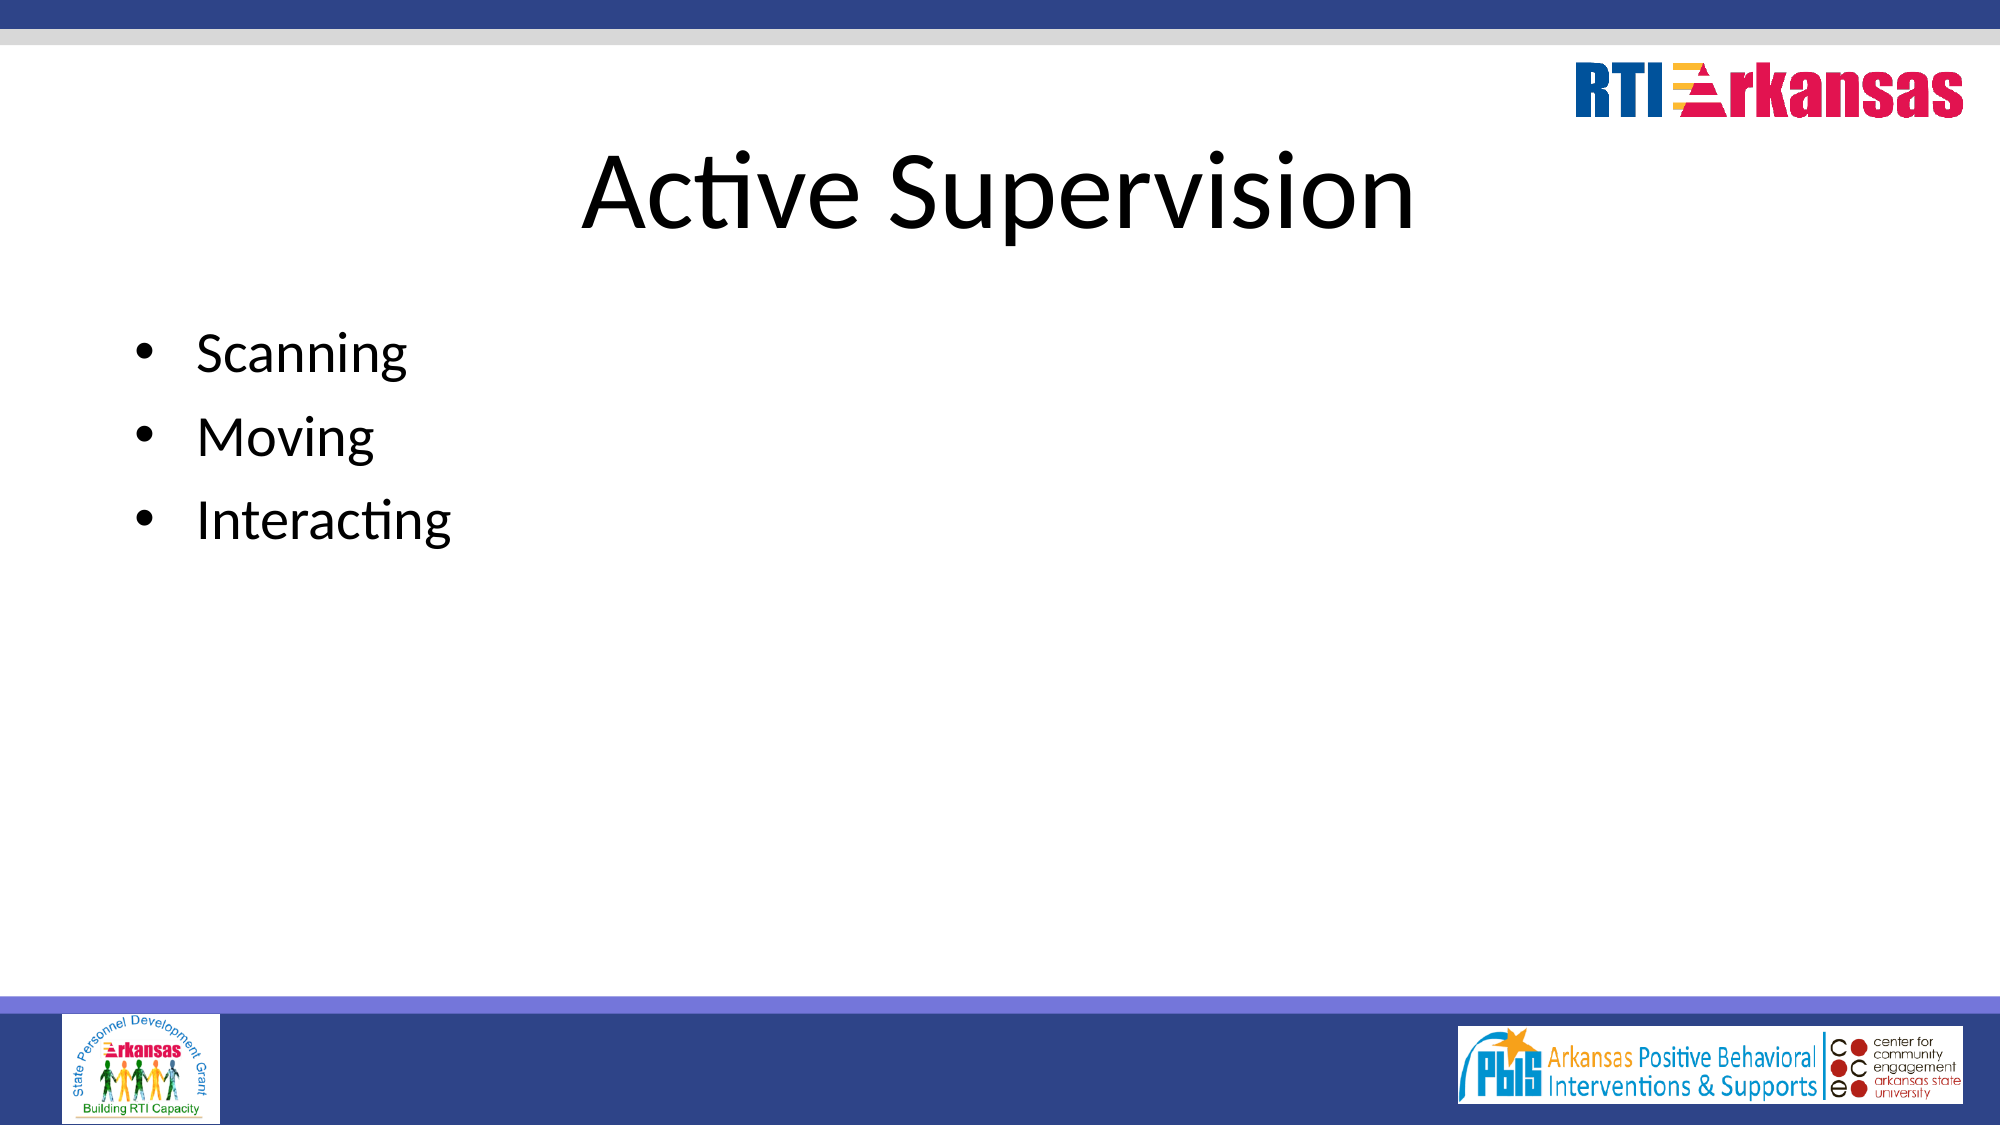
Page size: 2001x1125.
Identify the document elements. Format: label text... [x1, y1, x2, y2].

list Scanning Moving Interacting [106, 314, 1919, 690]
picture [1458, 1025, 1964, 1104]
picture [1573, 55, 1964, 106]
title Active Supervision [0, 106, 2000, 261]
picture [62, 1013, 220, 1124]
